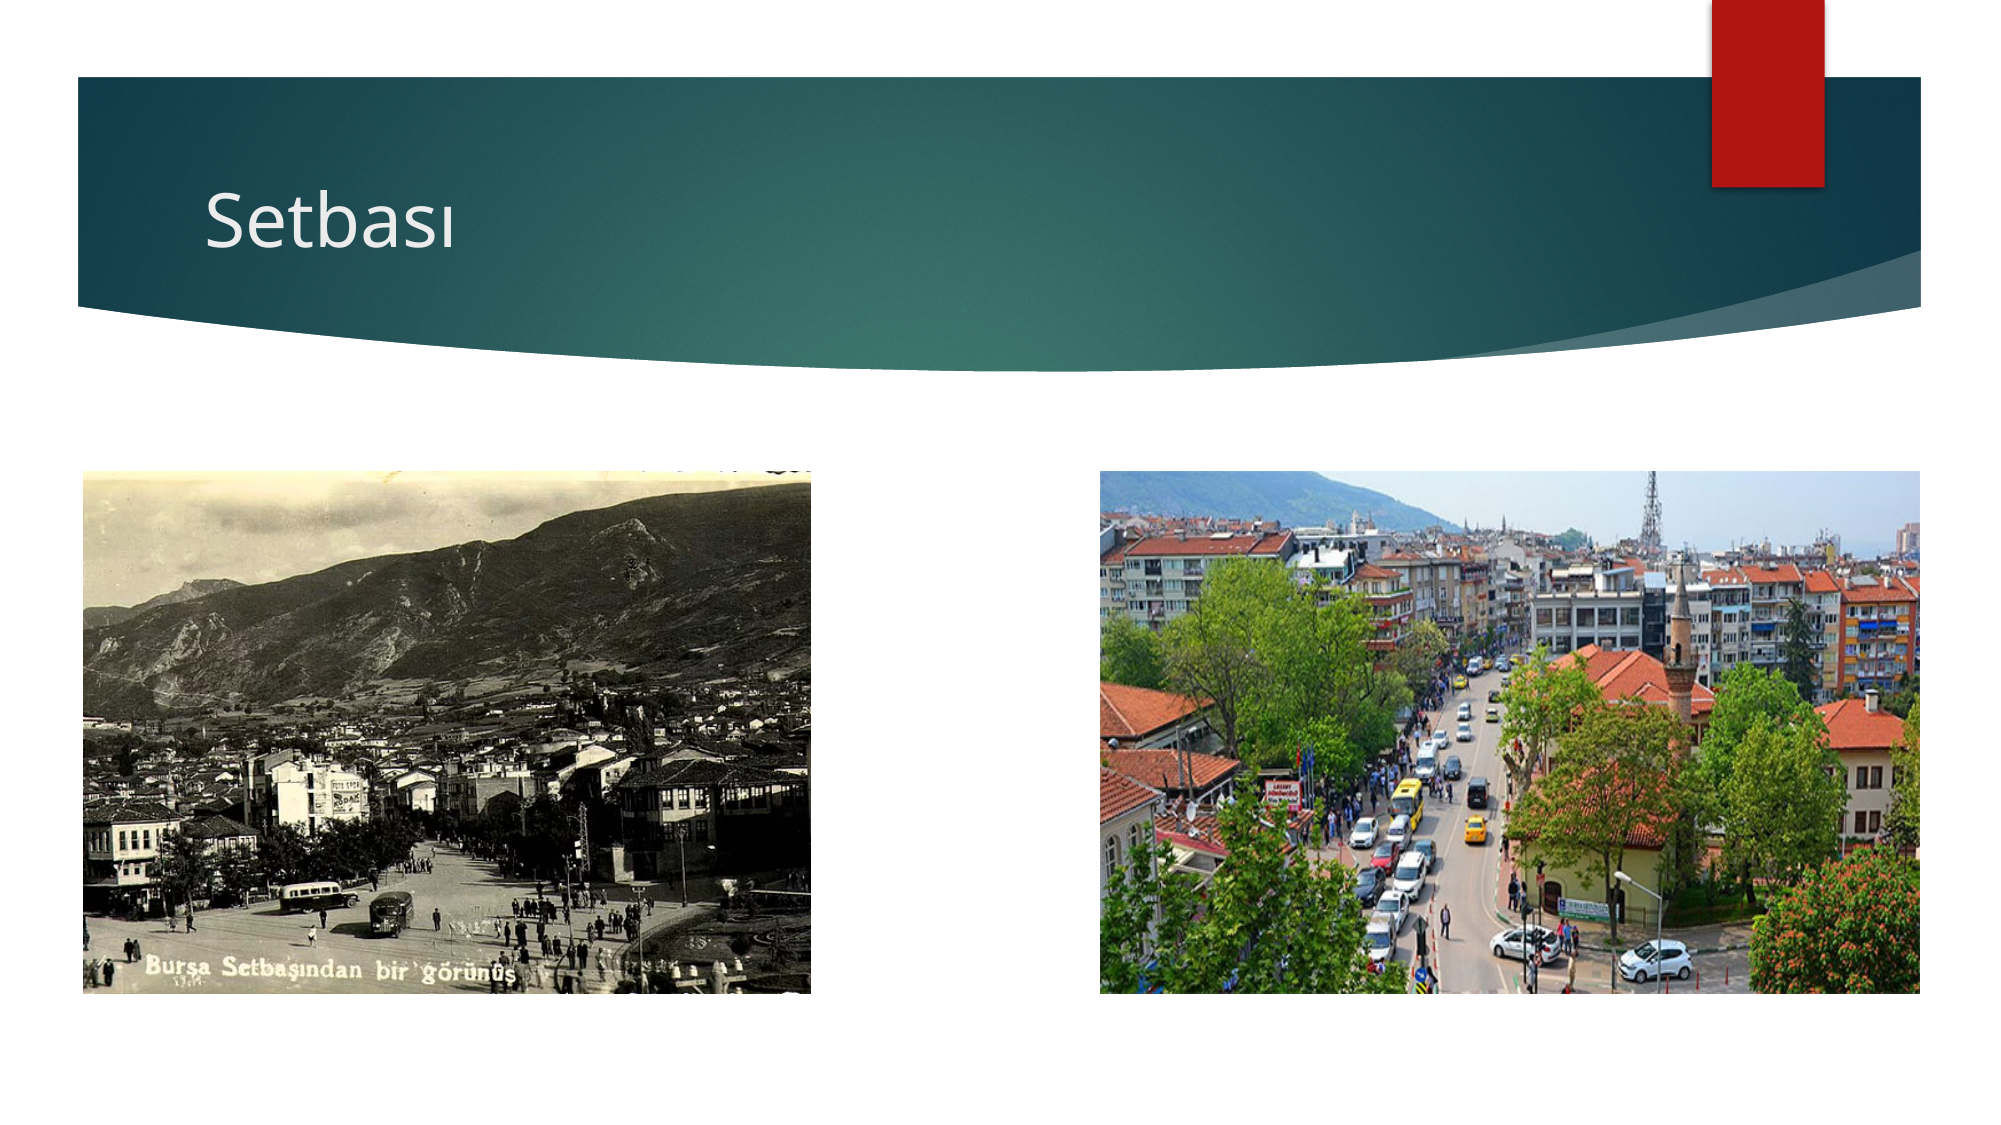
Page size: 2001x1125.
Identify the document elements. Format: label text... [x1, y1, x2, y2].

picture [1099, 470, 1920, 994]
title Setbası [189, 159, 1638, 276]
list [83, 470, 811, 994]
